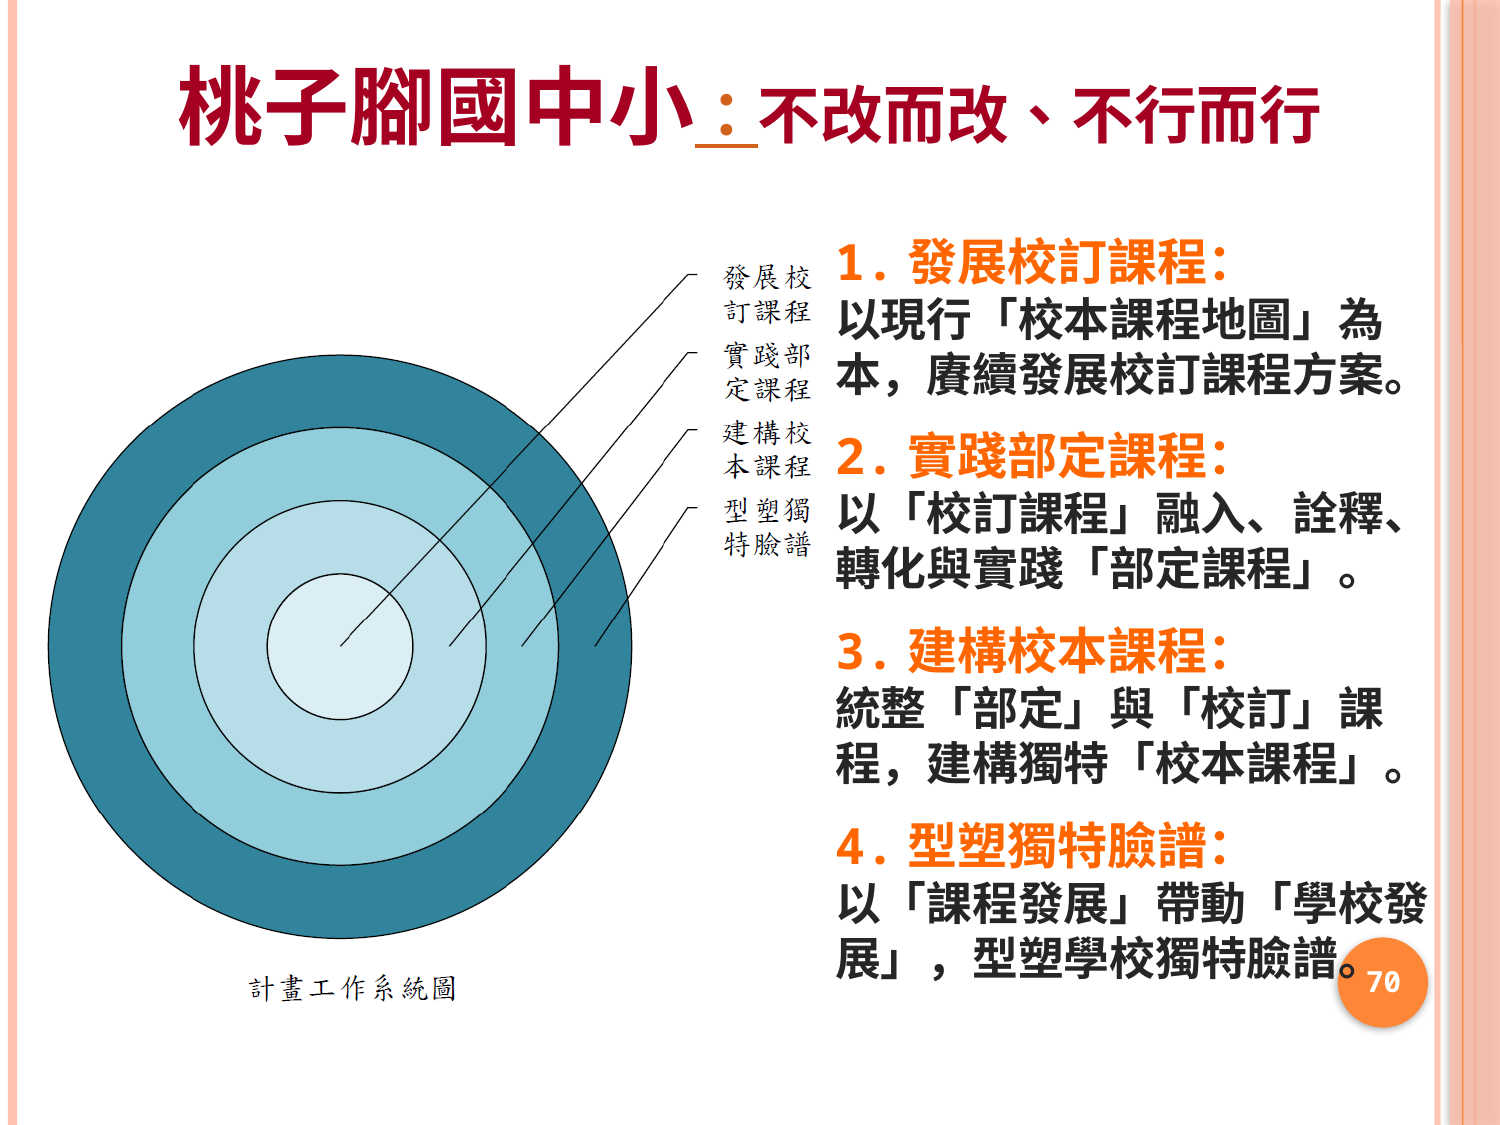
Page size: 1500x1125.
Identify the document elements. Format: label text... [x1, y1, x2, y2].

slide_number 69 [1333, 1001, 1434, 1026]
text_box 1.發展校訂課程： 以現行「校本課程地圖」為本，賡續發展校訂課程方案。 2.實踐部定課程： 以「校訂課程」融入、詮釋、轉化與實踐「部定課程」。 3.建構校本課程： 統整「部定」與「校訂」課程，建構獨特「校本課程」。 4.型塑獨特臉譜： 以「課程發展」帶動「學校發展」，型塑學校獨特臉譜。 [820, 222, 1454, 1001]
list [34, 231, 821, 1009]
title 桃子腳國中小：不改而改、不行而行 [75, 45, 1425, 164]
